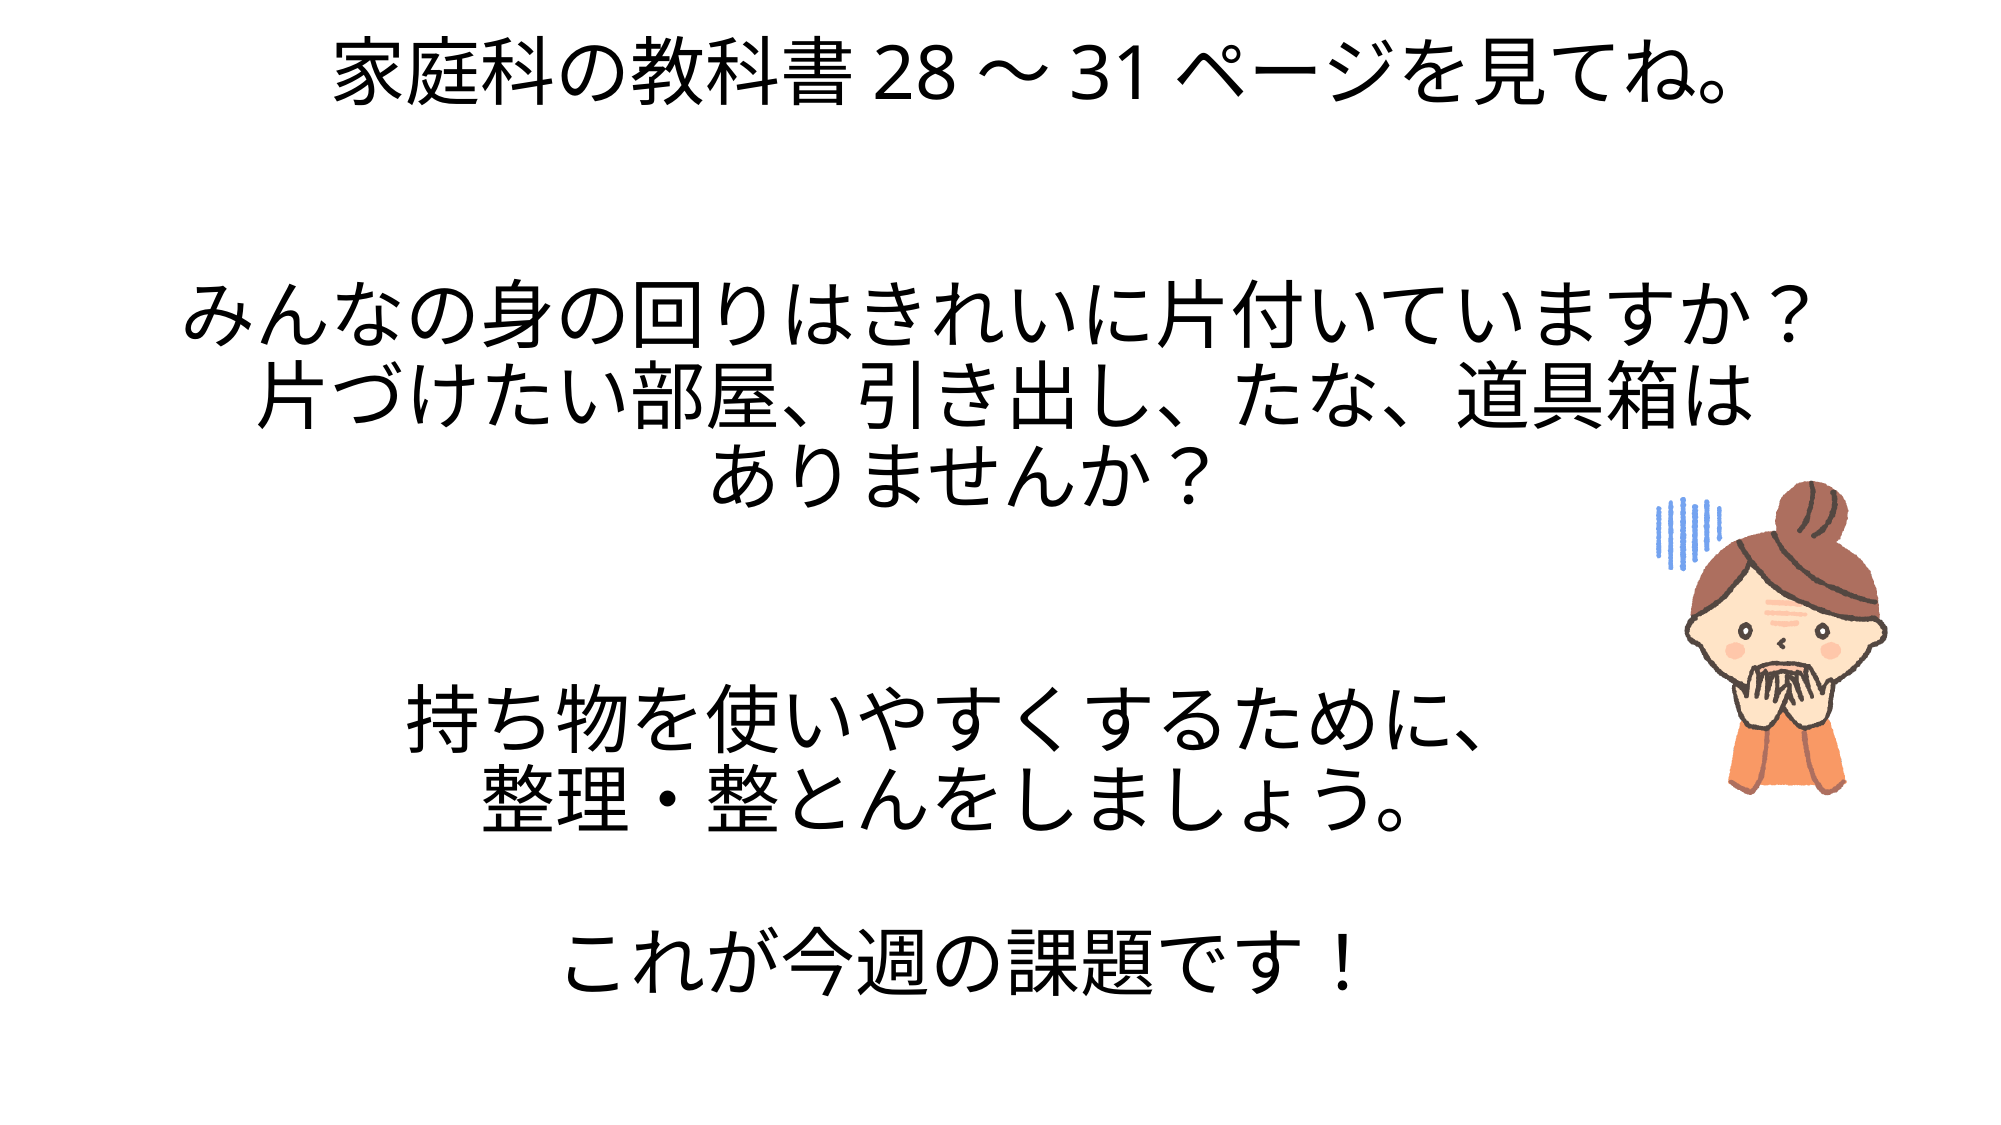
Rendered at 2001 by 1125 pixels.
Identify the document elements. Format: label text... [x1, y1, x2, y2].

picture [1642, 464, 1933, 826]
title 家庭科の教科書28～31ページを見てね。 みんなの身の回りはきれいに片付いていますか？ 片づけたい部屋、引き出し、たな、道具箱は ありませんか？ 持ち物を使いやすくするために、 整理・整とんをしましょう。 これが今週の課題です！ [15, 56, 1975, 1066]
